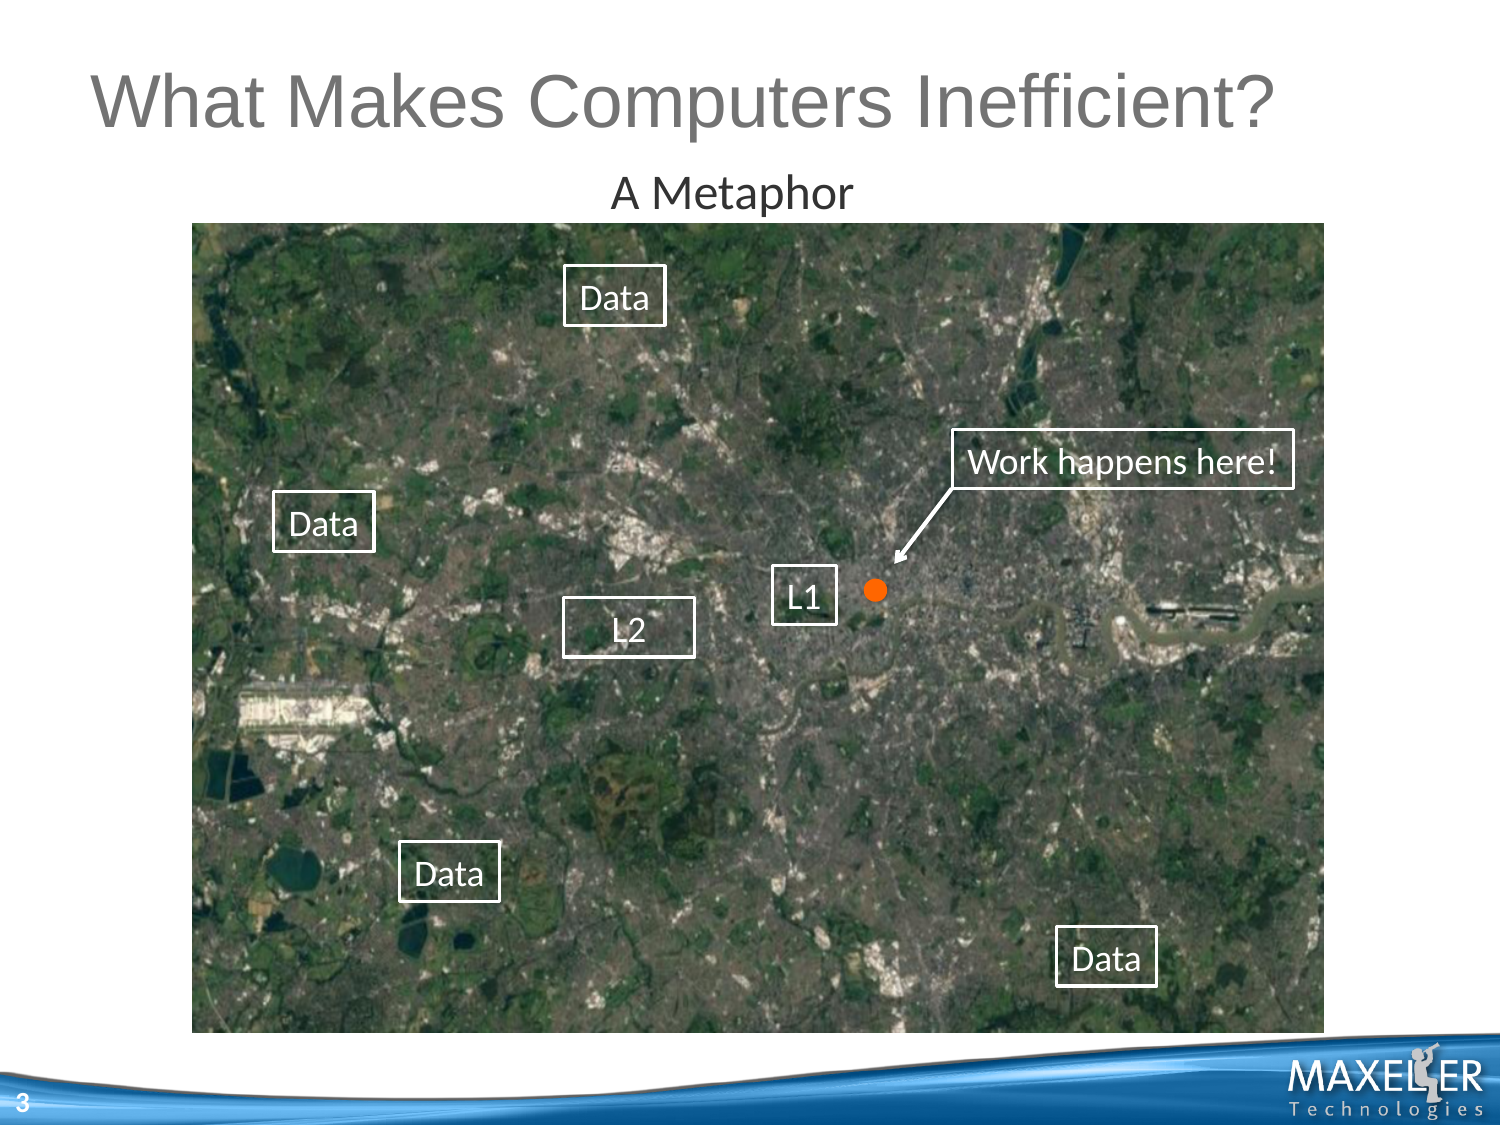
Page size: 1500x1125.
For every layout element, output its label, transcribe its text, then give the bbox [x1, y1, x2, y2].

text_box A Metaphor [595, 152, 870, 222]
title What Makes Computers Inefficient? [75, 45, 1424, 209]
picture [0, 223, 1500, 1125]
slide_number 3 [0, 1075, 350, 1125]
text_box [894, 488, 952, 565]
